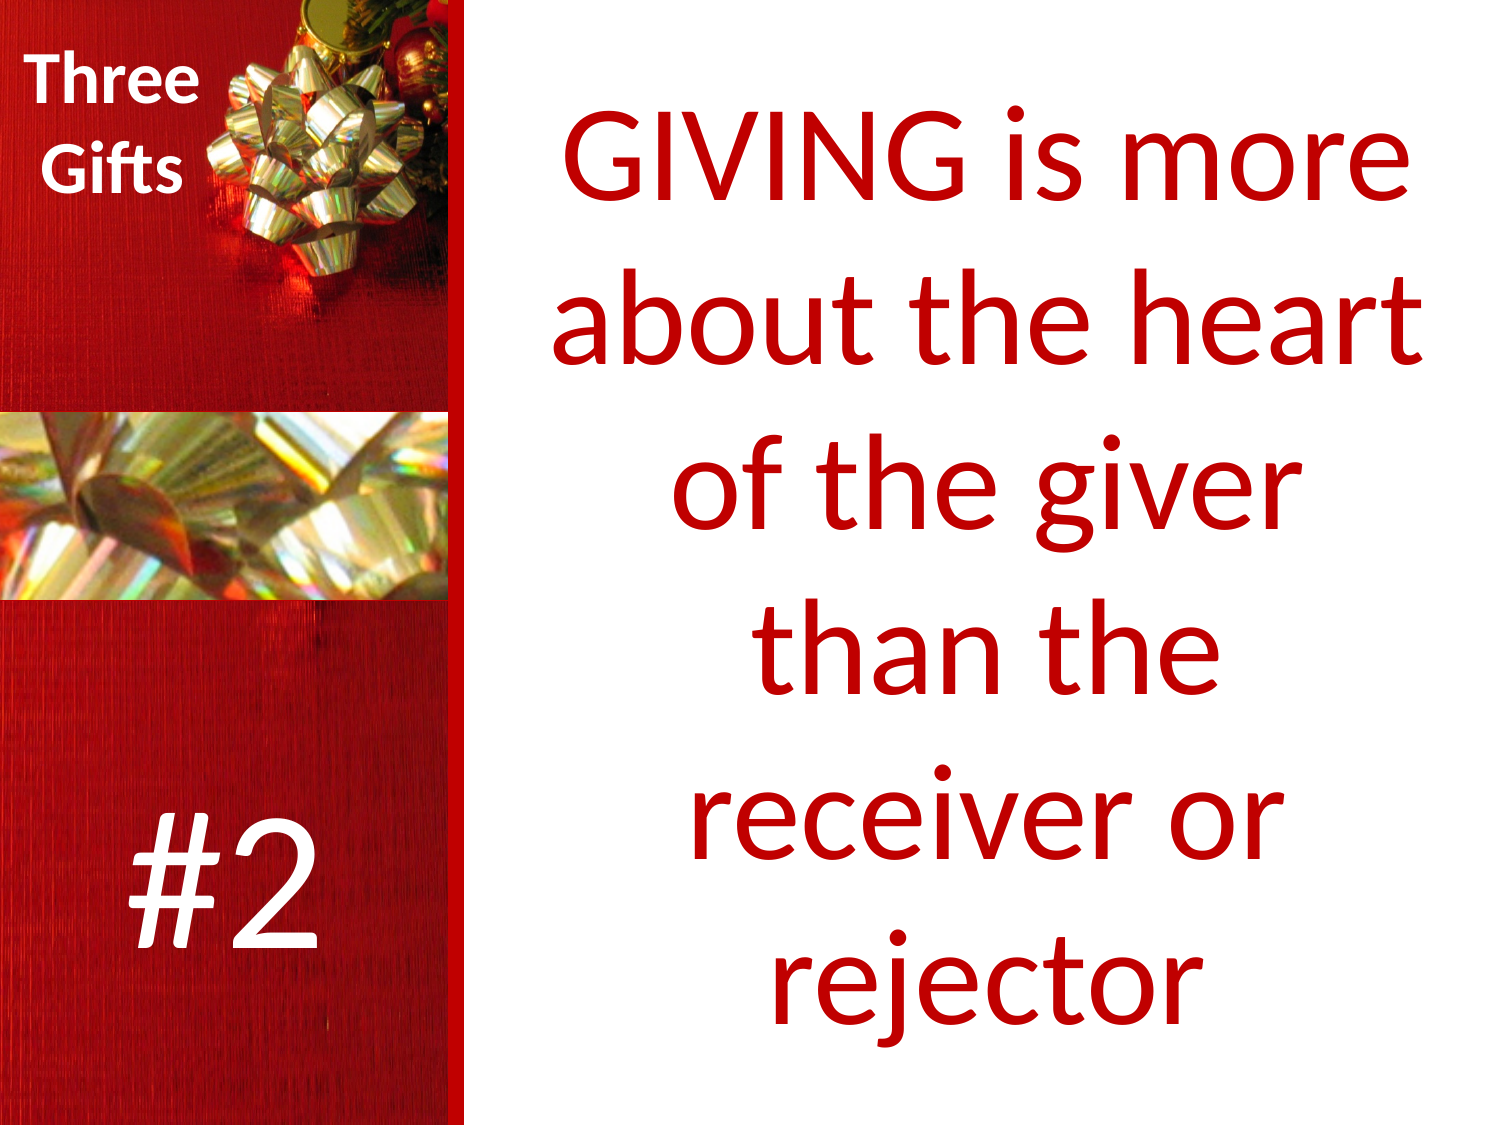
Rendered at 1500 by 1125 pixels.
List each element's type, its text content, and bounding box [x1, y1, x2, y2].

picture [0, 0, 463, 1125]
text_box GIVING is more about the heart of the giver than the receiver or rejector [525, 55, 1450, 1060]
